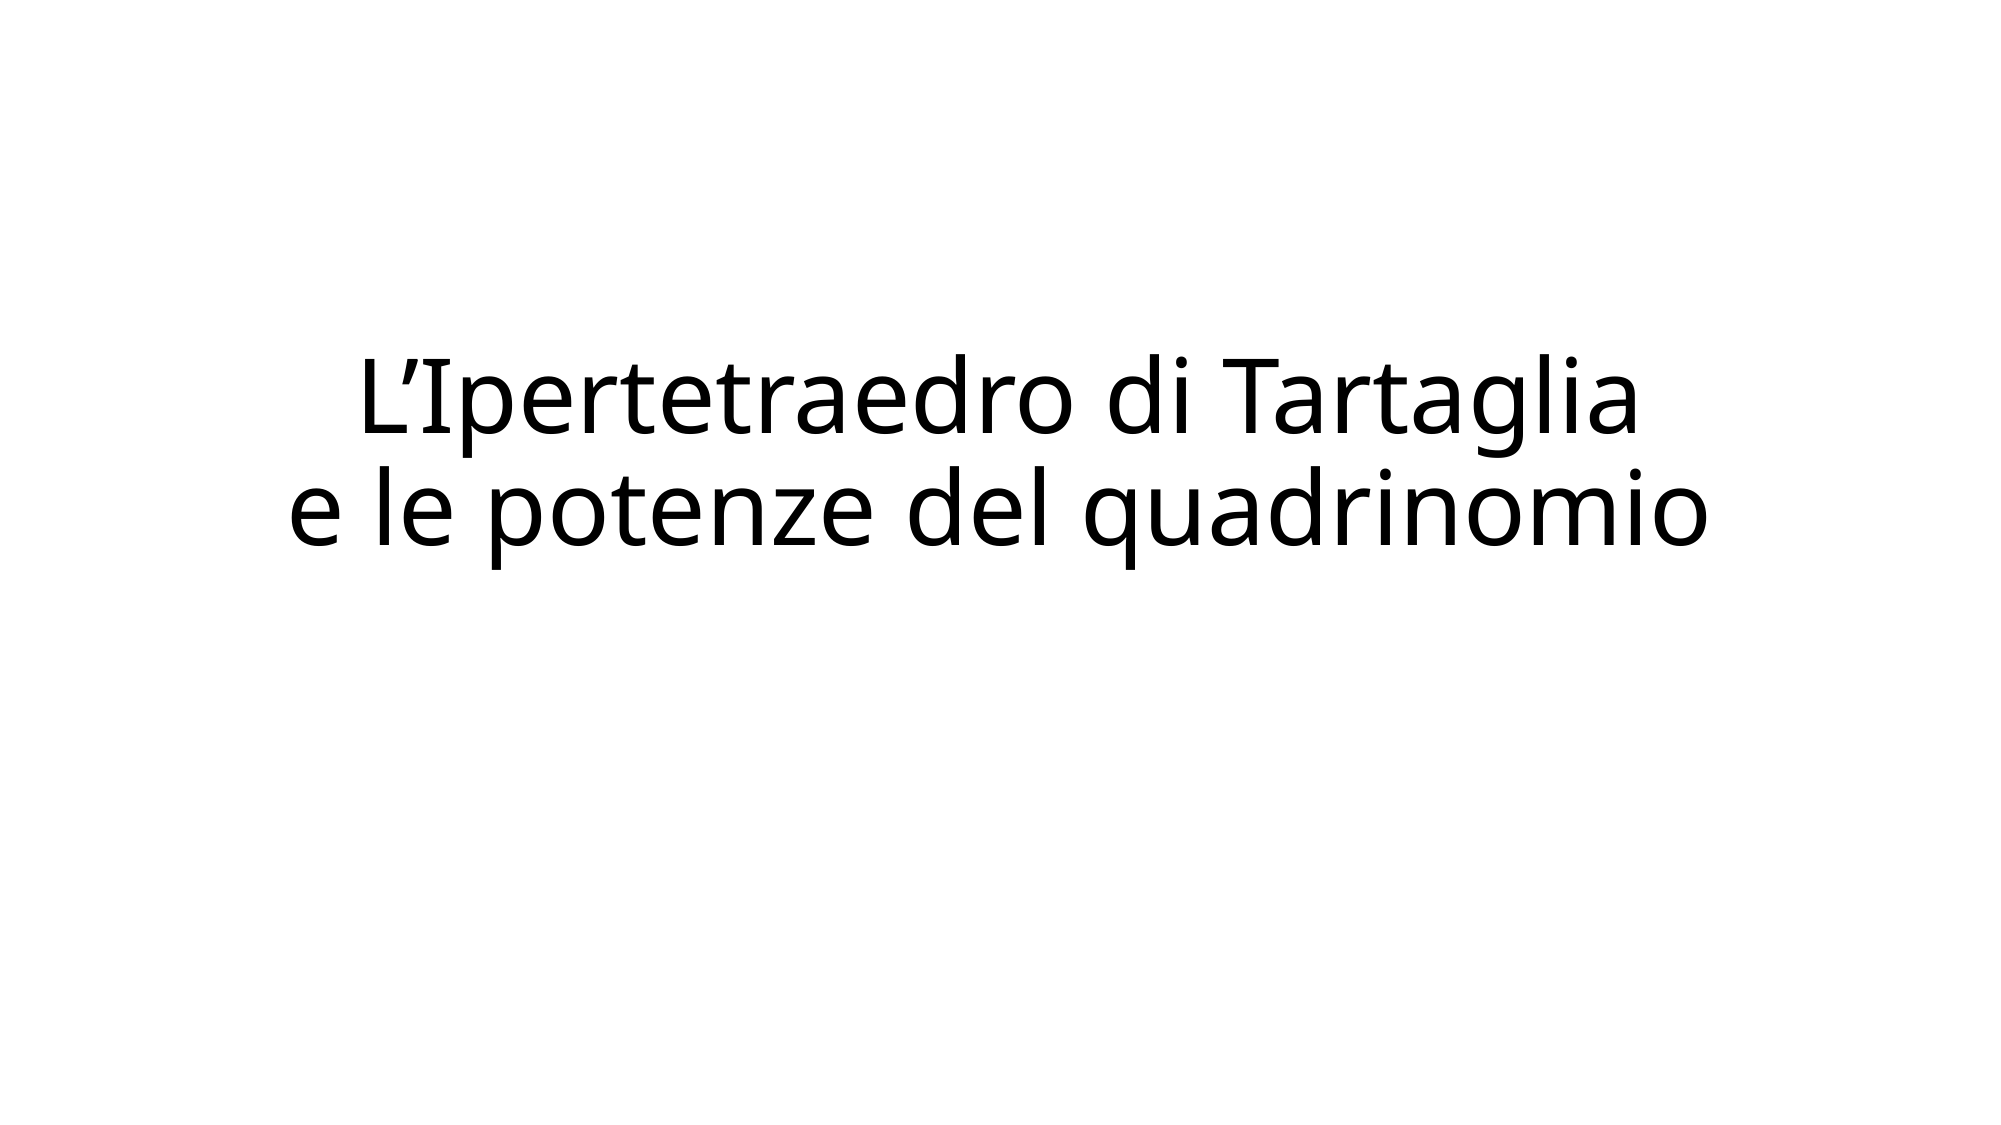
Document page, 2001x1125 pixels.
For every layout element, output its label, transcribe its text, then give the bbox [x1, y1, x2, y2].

title L’Ipertetraedro di Tartaglia e le potenze del quadrinomio [249, 184, 1750, 576]
